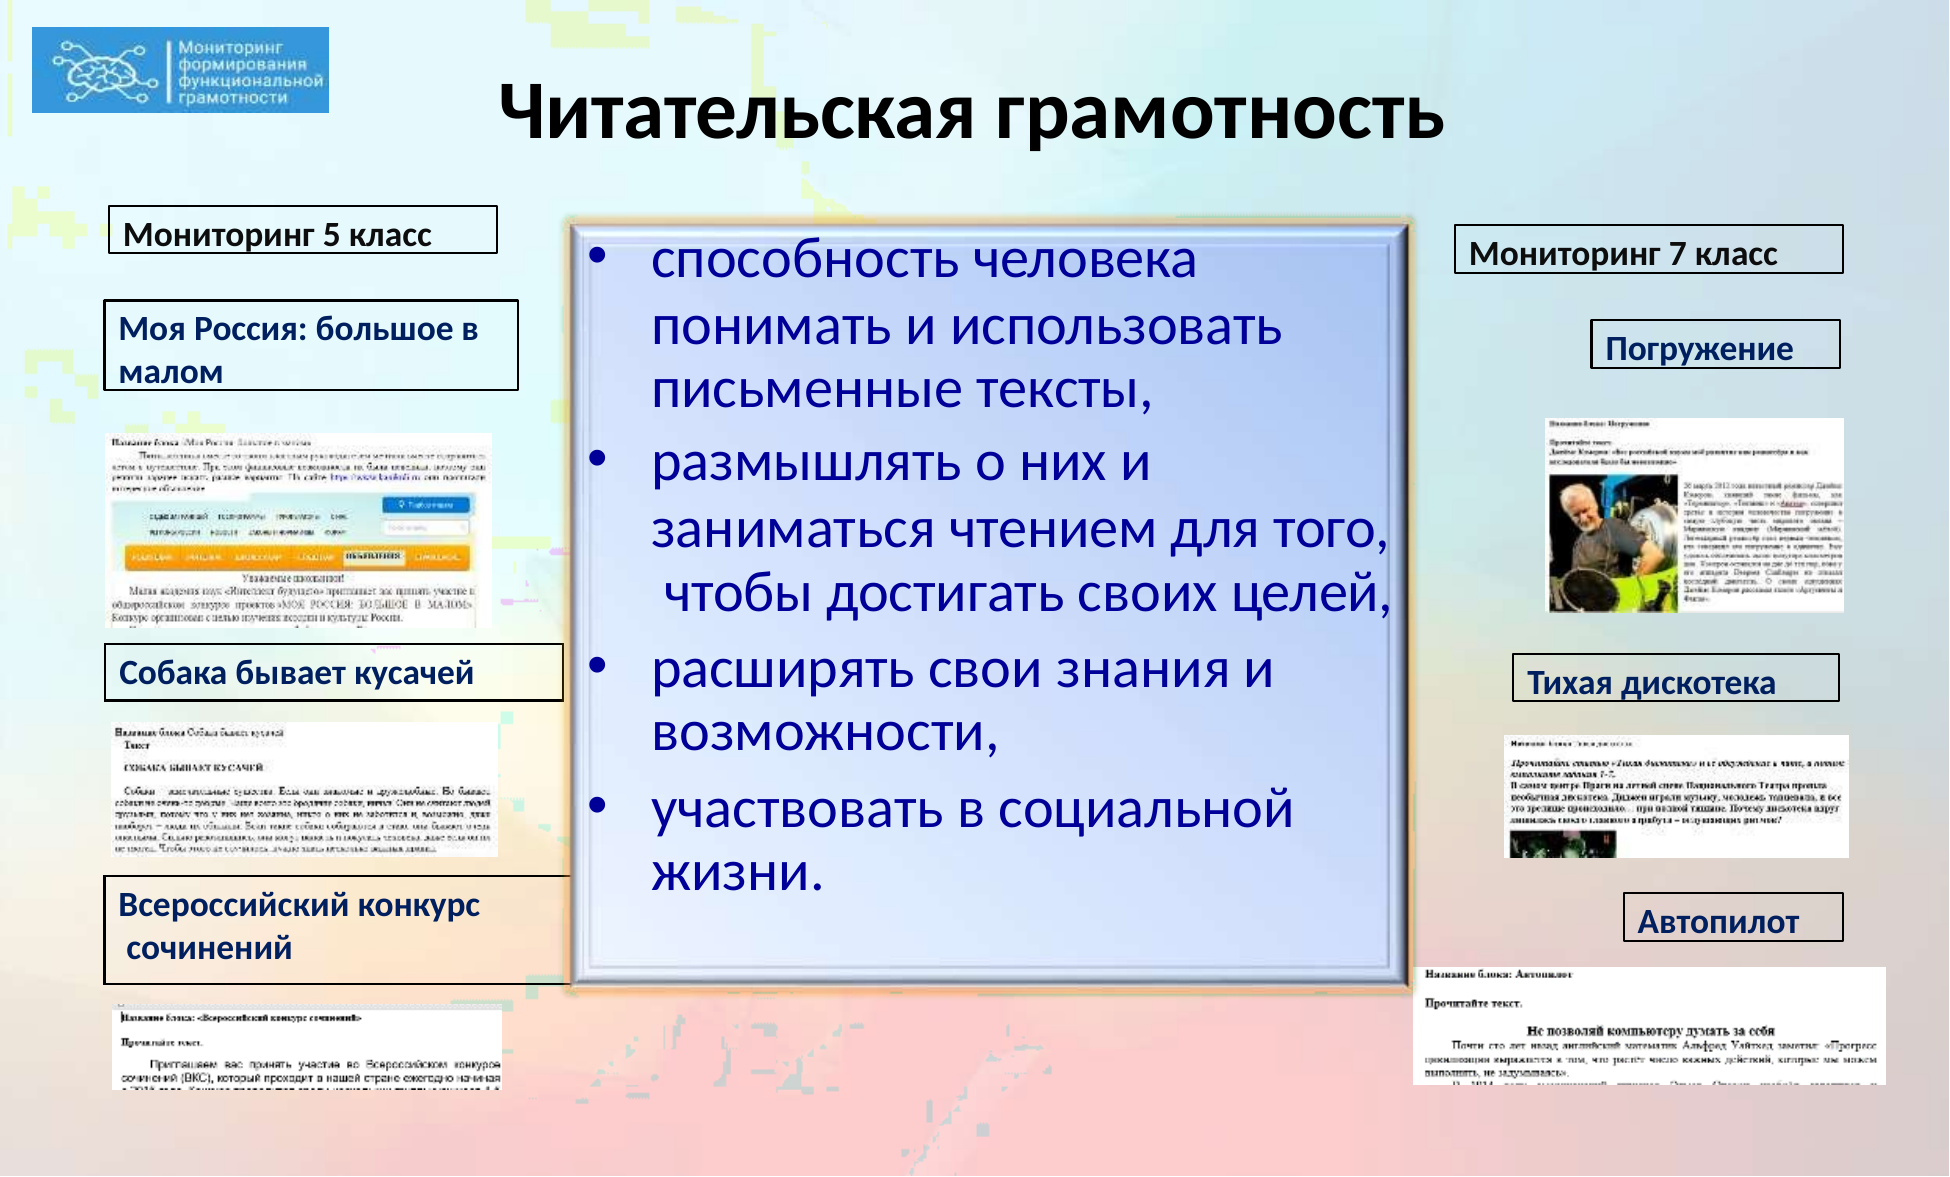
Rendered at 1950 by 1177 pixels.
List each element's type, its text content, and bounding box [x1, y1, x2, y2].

text_box Мониторинг 5 класс [109, 206, 498, 254]
text_box Автопилот [1623, 893, 1844, 941]
picture [0, 0, 1949, 1176]
text_box Читательская грамотность [496, 53, 1453, 252]
text_box Тихая дискотека [1513, 653, 1840, 702]
text_box Всероссийский конкурс сочинений [116, 879, 484, 967]
text_box Мониторинг 7 класс [1455, 225, 1844, 273]
text_box Погружение [1591, 320, 1841, 368]
text_box Собака бывает кусачей [117, 646, 478, 692]
text_box Моя Россия: большое в малом [104, 300, 519, 391]
